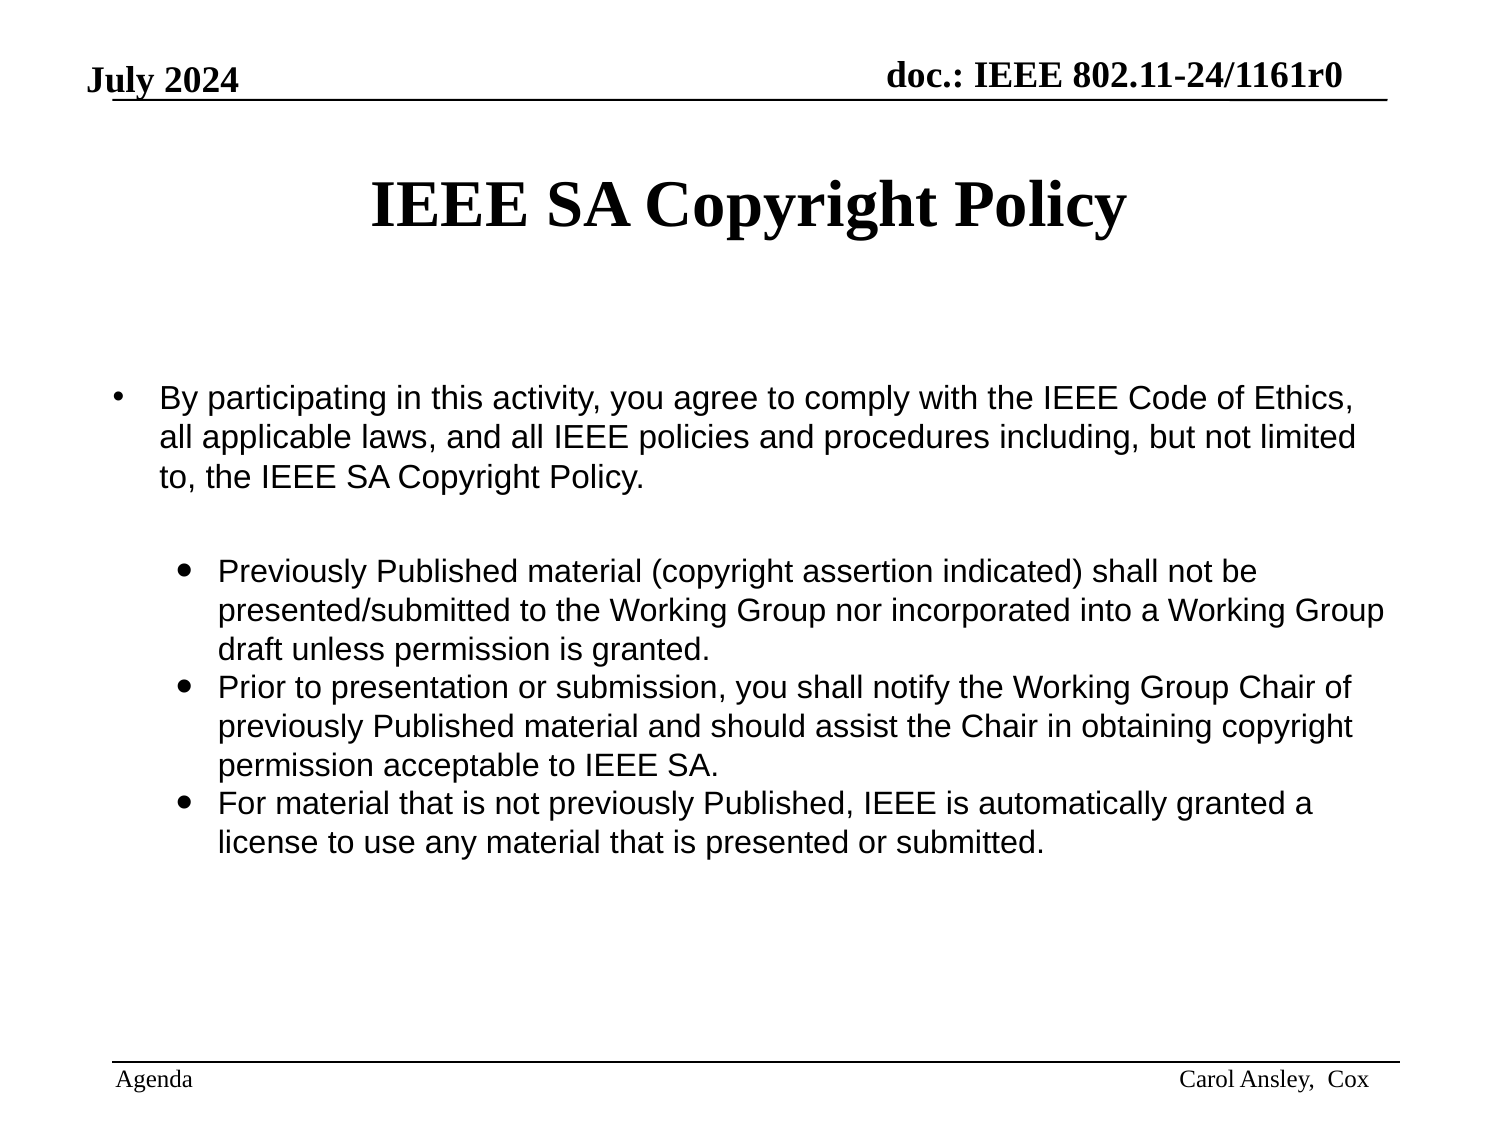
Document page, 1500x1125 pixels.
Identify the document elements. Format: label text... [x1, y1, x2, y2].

list By participating in this activity, you agree to comply with the IEEE Code of Ethics, all applicable laws, and all IEEE policies and procedures including, but not limited to, the IEEE SA Copyright Policy. Previously Published material (copyright assertion indicated) shall not be presented/submitted to the Working Group nor incorporated into a Working Group draft unless permission is granted. Prior to presentation or submission, you shall notify the Working Group Chair of previously Published material and should assist the Chair in obtaining copyright permission acceptable to IEEE SA. For material that is not previously Published, IEEE is automatically granted a license to use any material that is presented or submitted. [111, 299, 1388, 1001]
title IEEE SA Copyright Policy [111, 111, 1388, 288]
